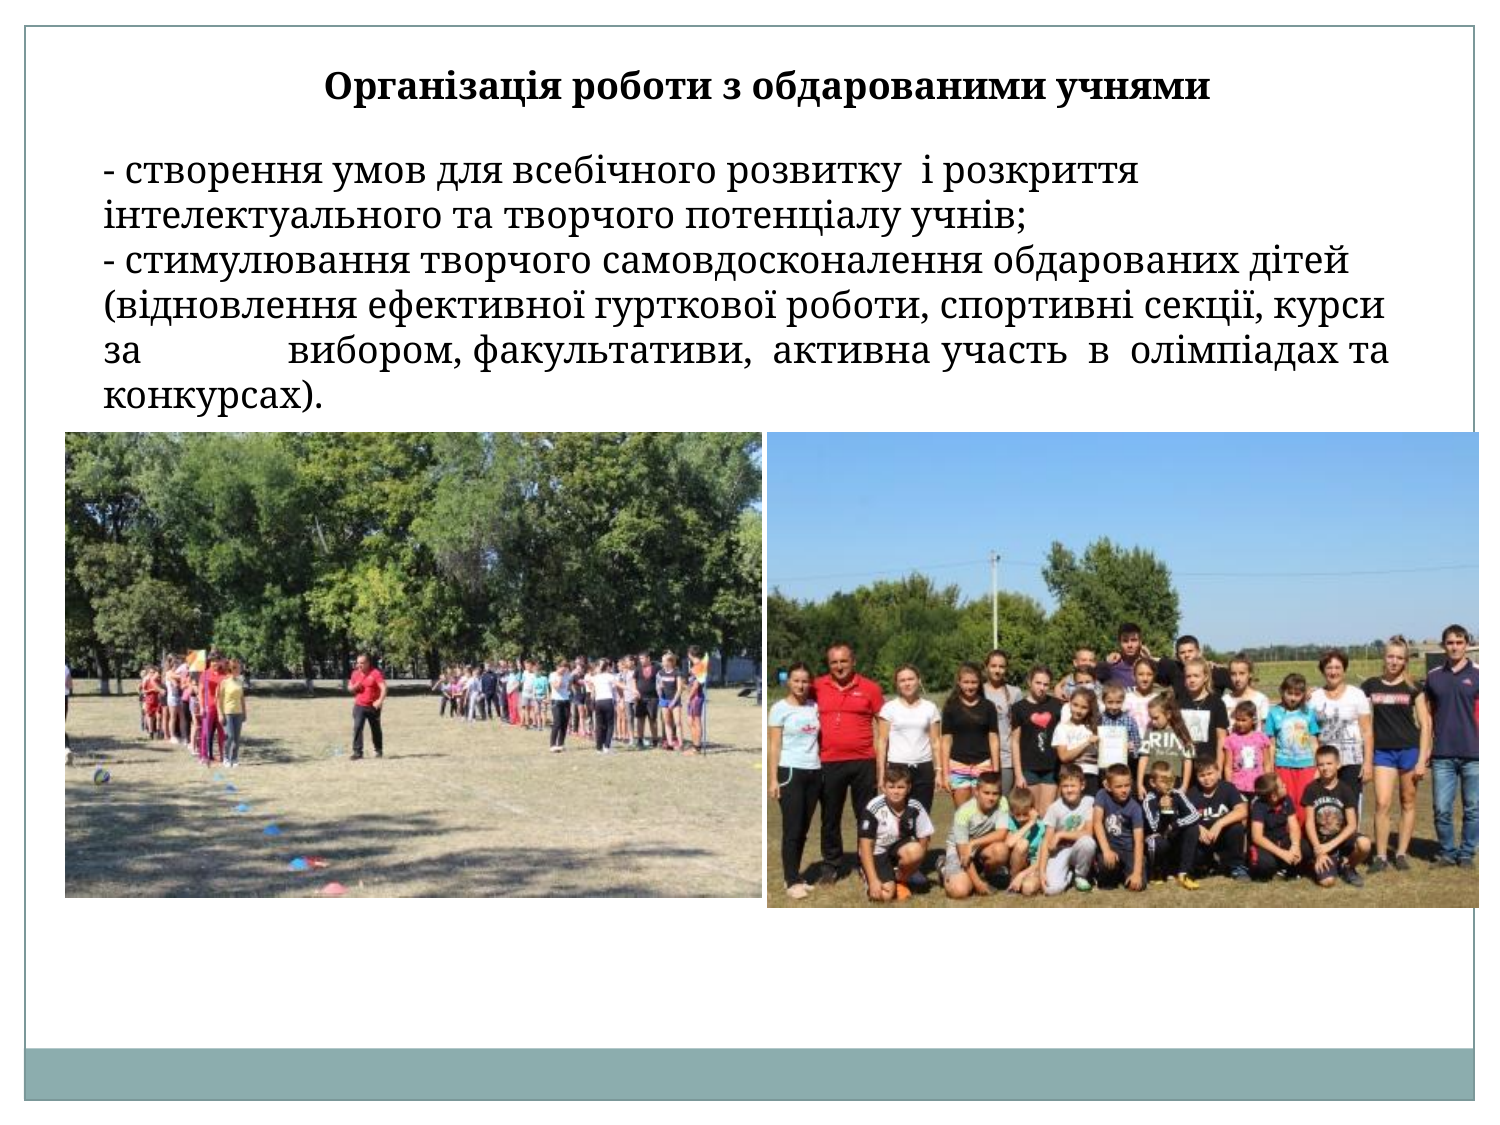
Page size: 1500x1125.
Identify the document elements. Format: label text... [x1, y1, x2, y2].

picture [767, 432, 1480, 908]
text_box Організація роботи з обдарованими учнями [182, 54, 1353, 115]
text_box - створення умов для всебічного розвитку і розкриття інтелектуального та творчого потенціалу учнів; - стимулювання творчого самовдосконалення обдарованих дітей (відновлення ефективної гурткової роботи, спортивні секції, курси за вибором, факультативи, активна участь в олімпіадах та конкурсах). [88, 138, 1447, 424]
picture [64, 432, 762, 898]
